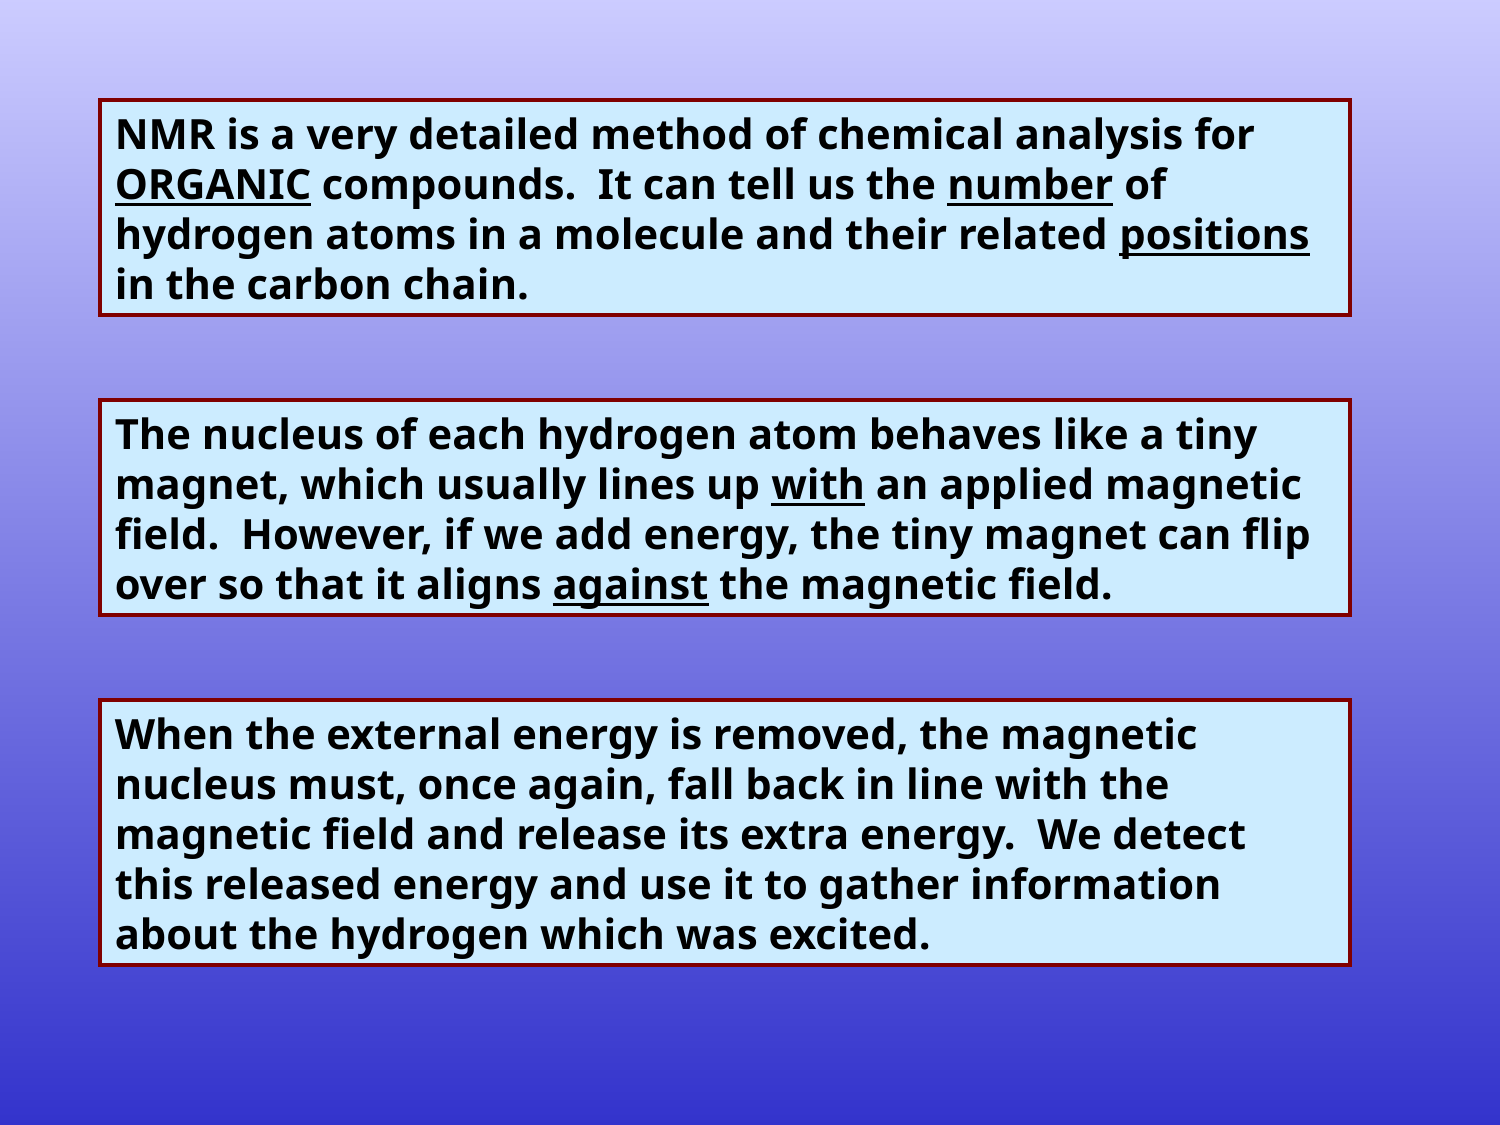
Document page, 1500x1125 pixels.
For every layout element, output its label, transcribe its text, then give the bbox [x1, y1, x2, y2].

text_box When the external energy is removed, the magnetic nucleus must, once again, fall back in line with the magnetic field and release its extra energy. We detect this released energy and use it to gather information about the hydrogen which was excited. [99, 699, 1350, 966]
text_box NMR is a very detailed method of chemical analysis for ORGANIC compounds. It can tell us the number of hydrogen atoms in a molecule and their related positions in the carbon chain. [99, 99, 1350, 316]
text_box The nucleus of each hydrogen atom behaves like a tiny magnet, which usually lines up with an applied magnetic field. However, if we add energy, the tiny magnet can flip over so that it aligns against the magnetic field. [99, 399, 1350, 616]
